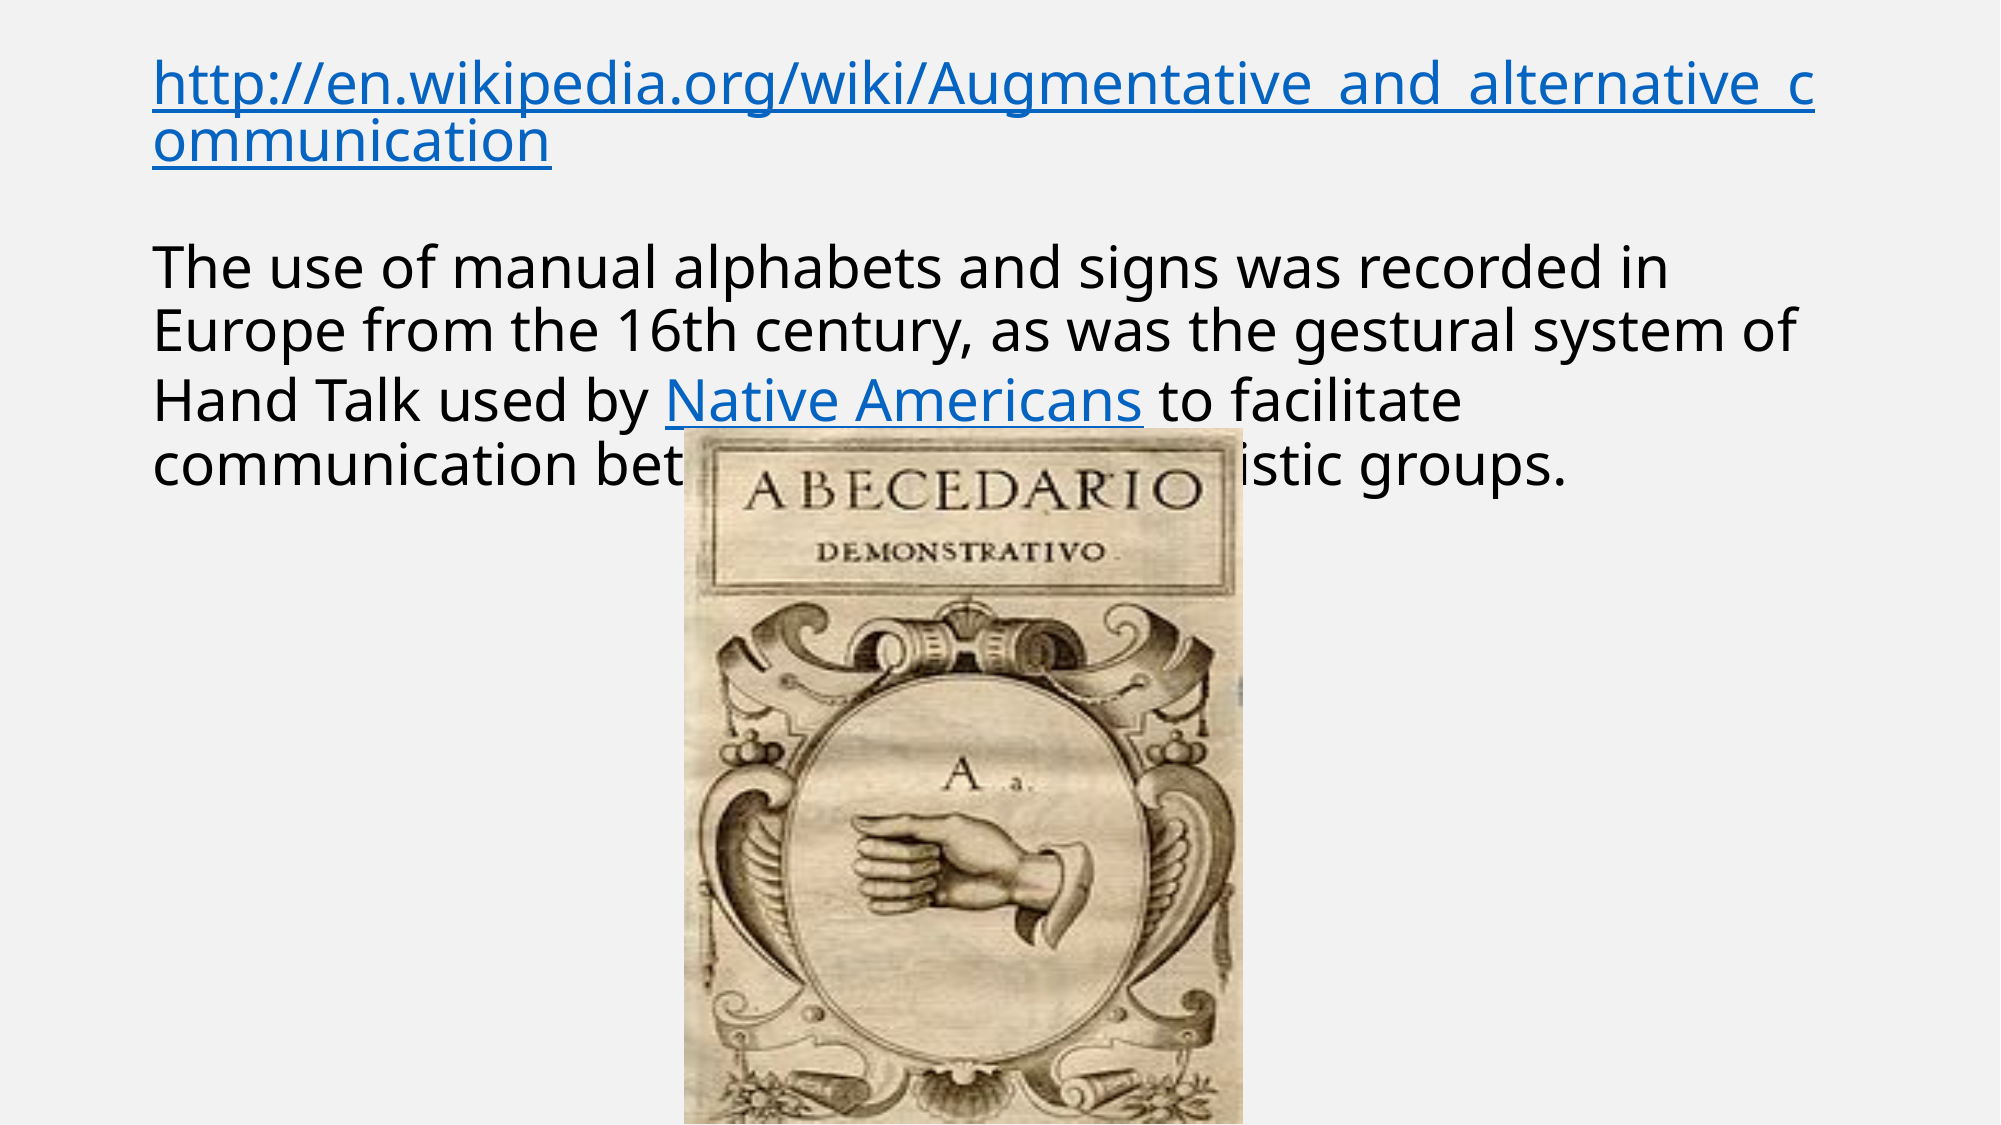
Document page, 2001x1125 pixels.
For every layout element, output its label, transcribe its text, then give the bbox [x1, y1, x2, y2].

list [684, 428, 1243, 1124]
title http://en.wikipedia.org/wiki/Augmentative_and_alternative_communication The use of manual alphabets and signs was recorded in Europe from the 16th century, as was the gestural system of Hand Talk used by Native Americans to facilitate communication between different linguistic groups. [137, 59, 1863, 429]
